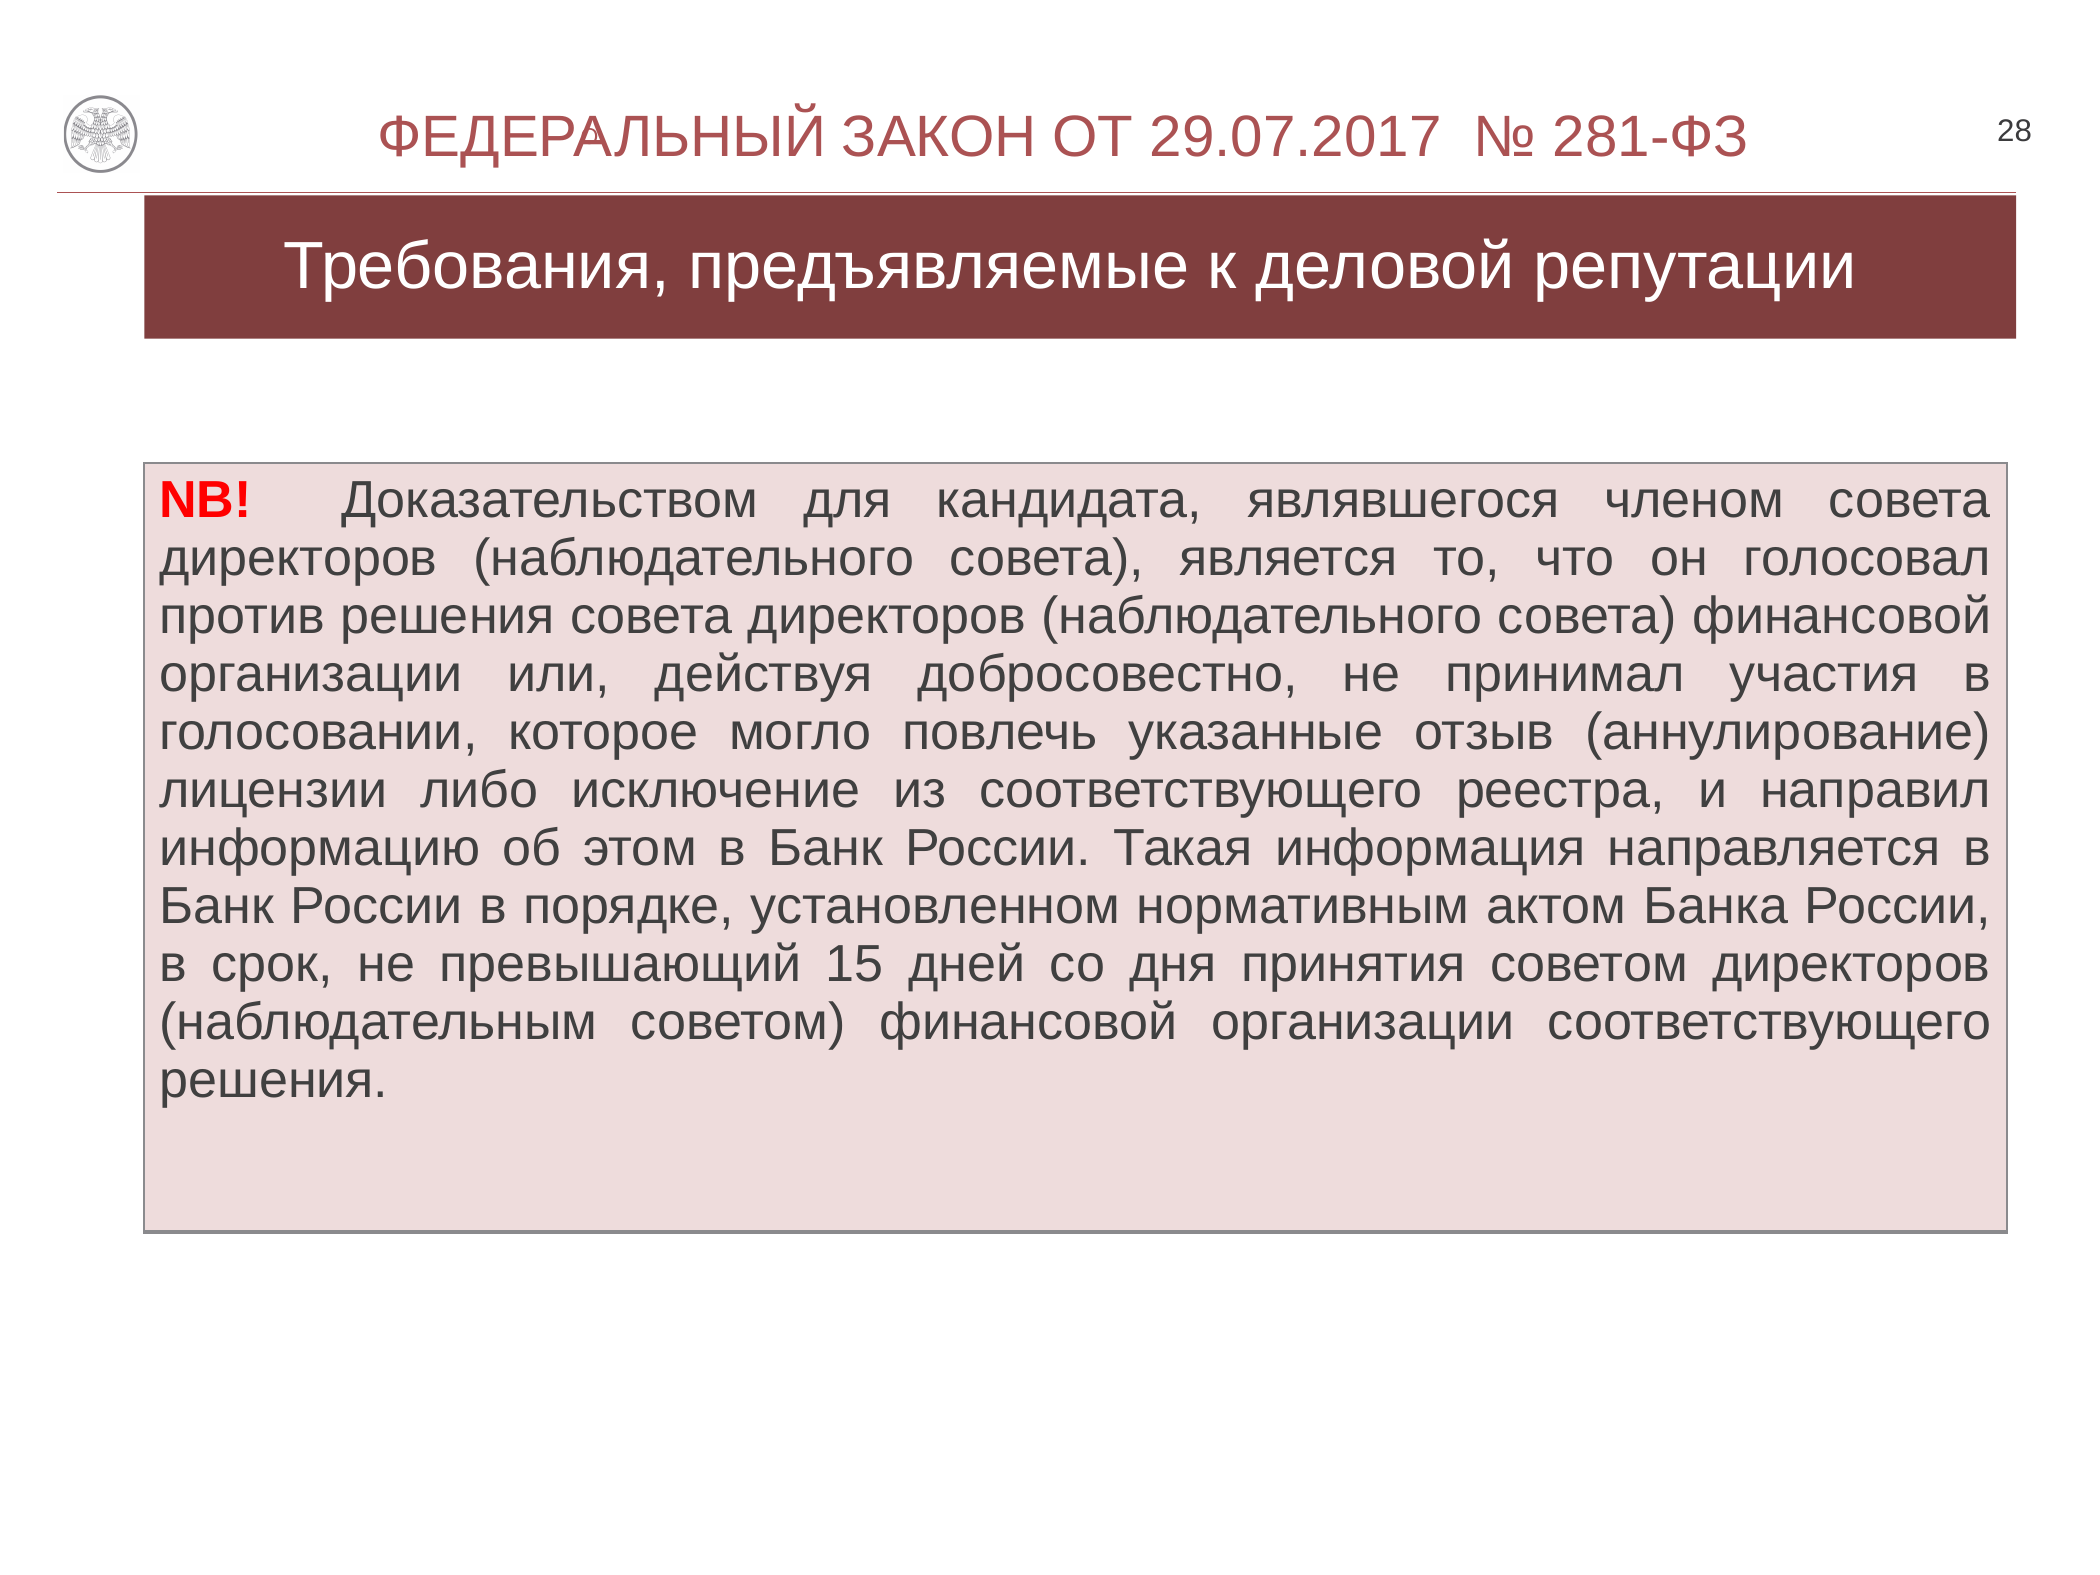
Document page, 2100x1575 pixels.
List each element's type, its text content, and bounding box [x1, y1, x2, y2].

text_box Федеральный закон от 29.07.2017 № 281-ФЗ [175, 77, 1936, 198]
slide_number 28 [1949, 75, 2033, 183]
title Требования, предъявляемые к деловой репутации [144, 195, 2017, 339]
table_header NB! Доказательством для кандидата, являвшегося членом совета директоров (наблюдательного совета), является то, что он голосовал против решения совета директоров (наблюдательного совета) финансовой организации или, действуя добросовестно, не принимал участия в голосовании, которое могло повлечь указанные отзыв (аннулирование) лицензии либо исключение из соответствующего реестра, и направил информацию об этом в Банк России. Такая информация направляется в Банк России в порядке, установленном нормативным актом Банка России, в срок, не превышающий 15 дней со дня принятия советом директоров (наблюдательным советом) финансовой организации соответствующего решения. [145, 464, 2006, 1230]
picture [63, 95, 140, 173]
